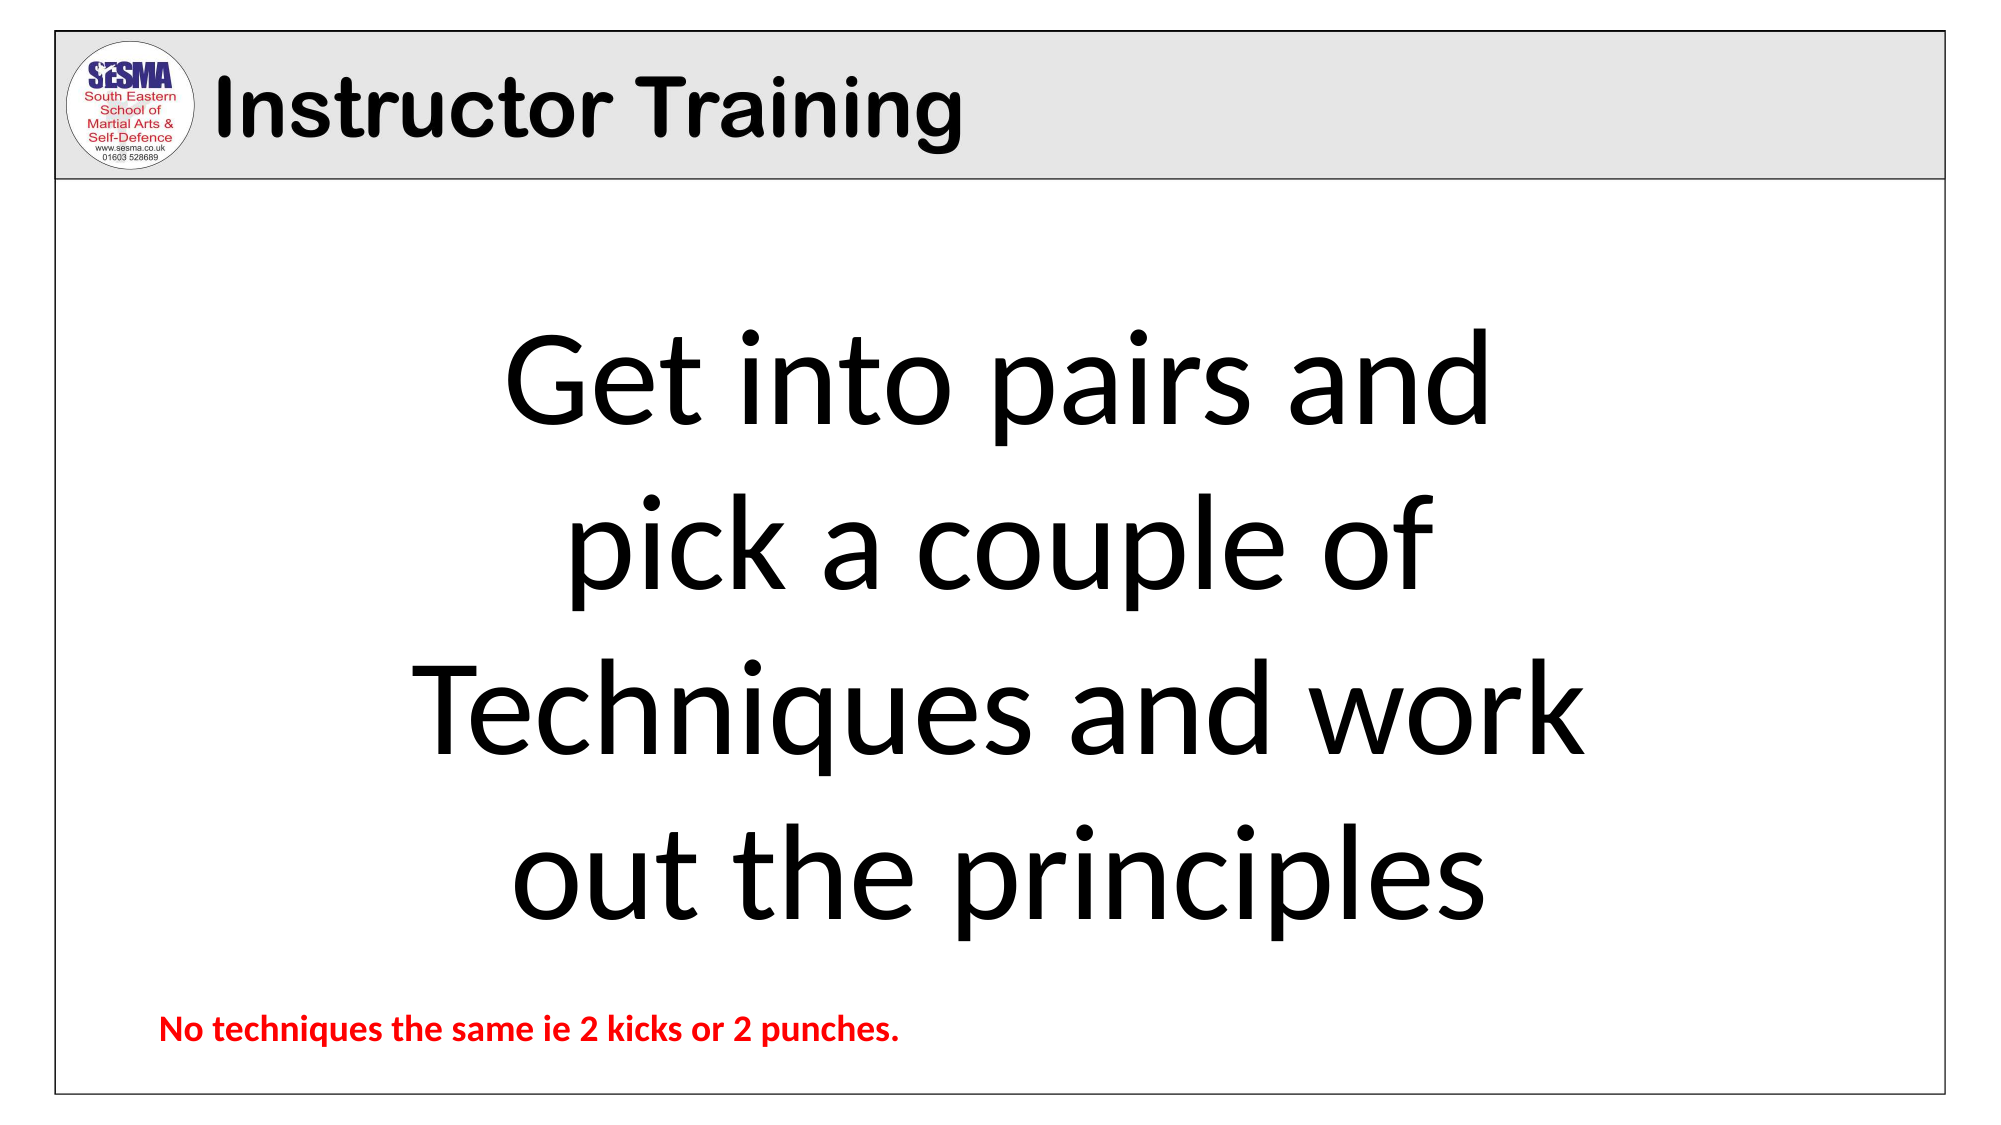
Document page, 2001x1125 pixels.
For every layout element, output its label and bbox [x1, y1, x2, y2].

picture [54, 30, 1946, 1095]
